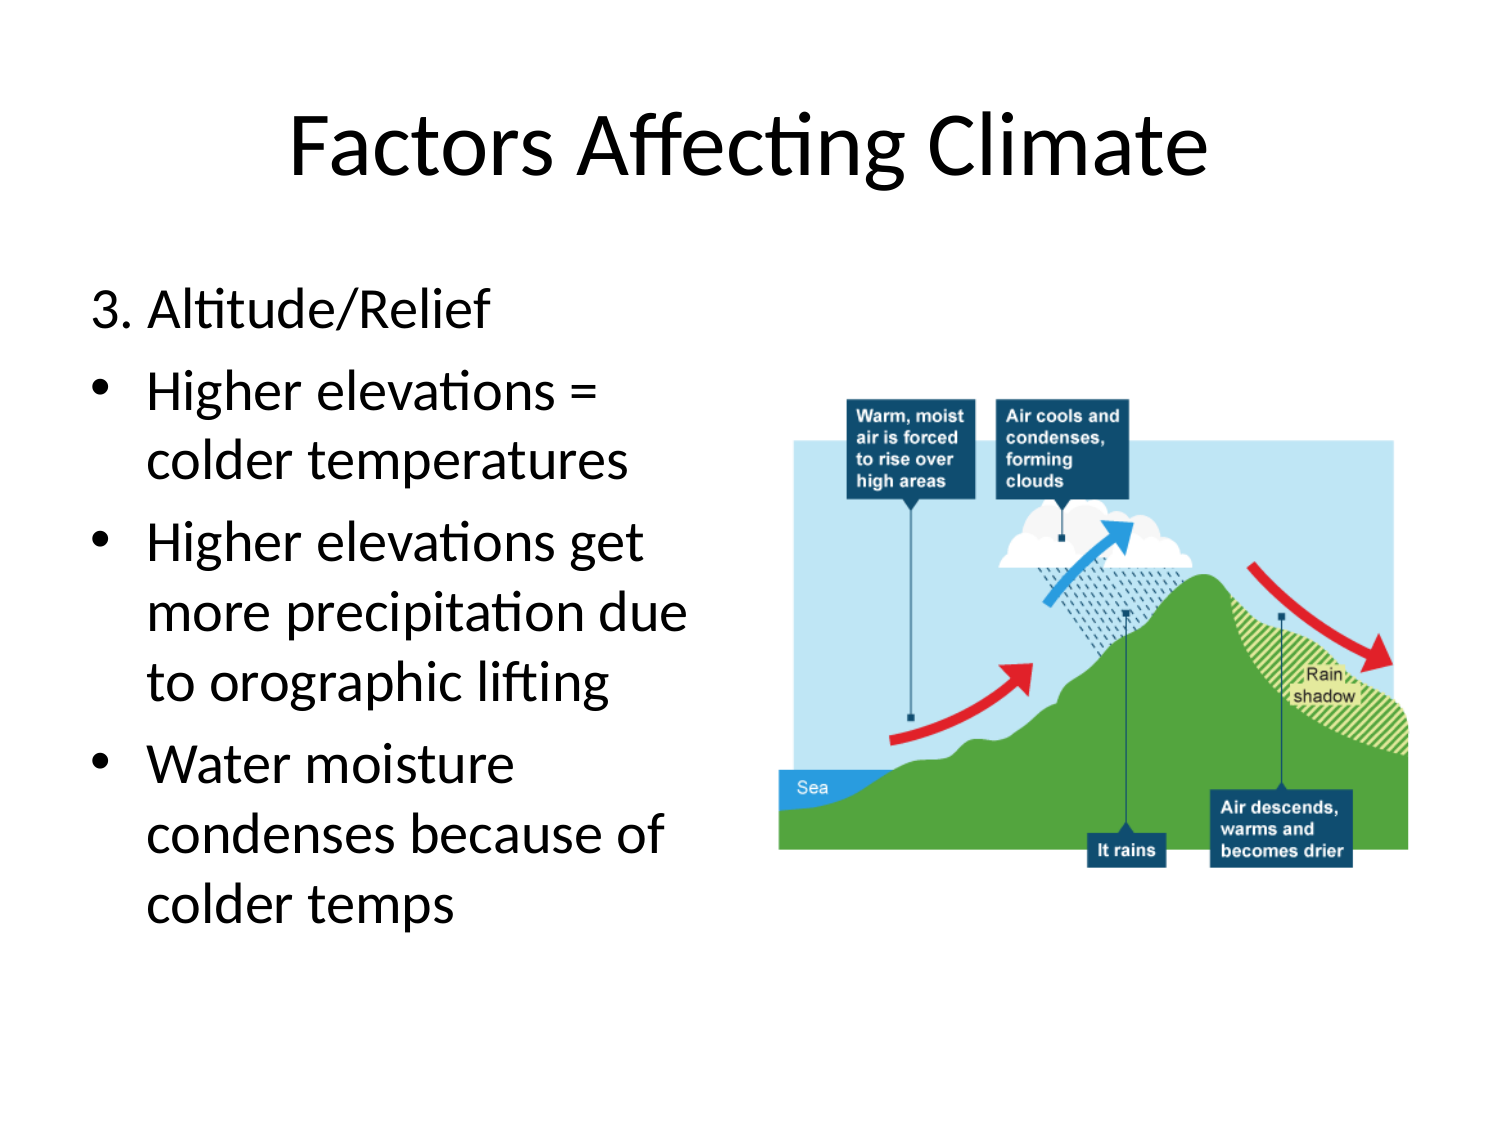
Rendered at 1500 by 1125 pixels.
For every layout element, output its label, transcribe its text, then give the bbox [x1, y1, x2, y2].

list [762, 394, 1426, 873]
list 3. Altitude/Relief Higher elevations = colder temperatures Higher elevations get more precipitation due to orographic lifting Water moisture condenses because of colder temps [75, 262, 738, 1005]
title Factors Affecting Climate [75, 45, 1425, 233]
